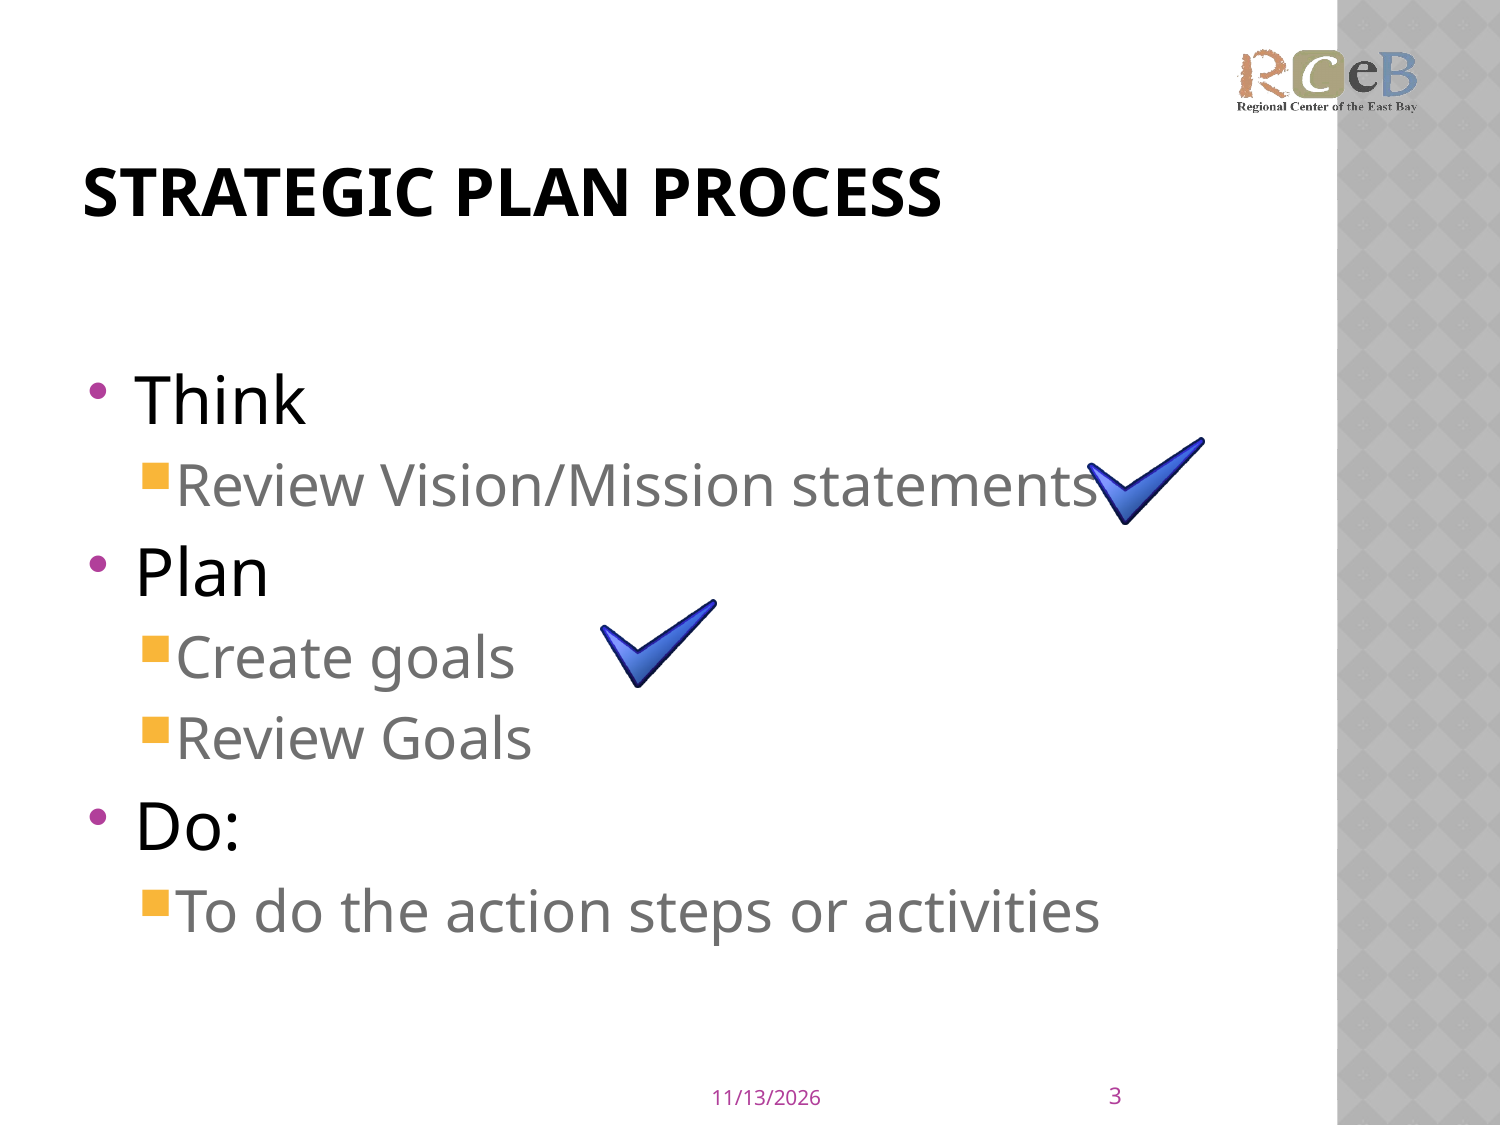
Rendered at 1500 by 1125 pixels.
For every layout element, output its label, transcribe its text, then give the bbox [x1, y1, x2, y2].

list Think Review Vision/Mission statements Plan Create goals Review Goals Do: To do the action steps or activities [75, 350, 1263, 1068]
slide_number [696, 1075, 1025, 1113]
title Strategic plan process [75, 37, 1043, 230]
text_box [1237, 49, 1417, 113]
slide_number 3 [1025, 1075, 1122, 1113]
picture [1086, 436, 1205, 526]
picture [599, 599, 718, 688]
